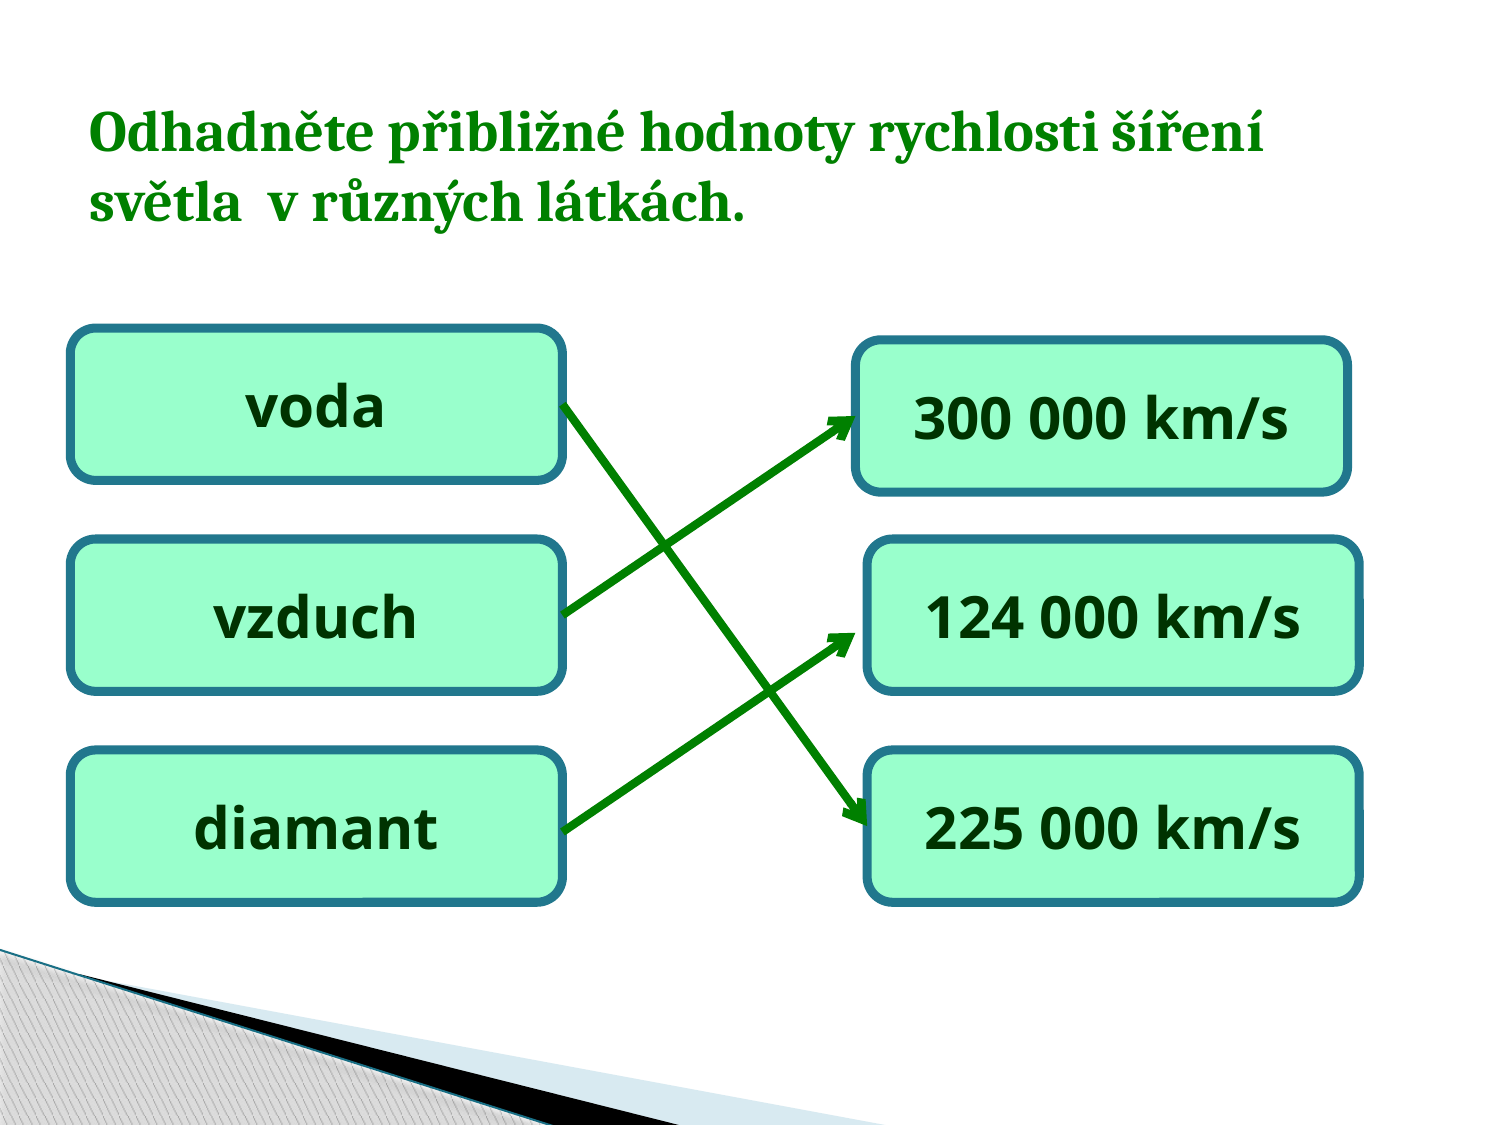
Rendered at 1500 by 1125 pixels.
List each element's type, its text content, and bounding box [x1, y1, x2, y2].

text_box voda [65, 323, 567, 485]
title Odhadněte přibližné hodnoty rychlosti šíření světla v různých látkách. [75, 45, 1425, 282]
text_box 300 000 km/s [850, 335, 1353, 497]
text_box vzduch [65, 534, 556, 696]
text_box 225 000 km/s [862, 745, 1364, 907]
text_box diamant [65, 745, 567, 907]
text_box 124 000 km/s [873, 534, 1364, 696]
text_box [562, 403, 868, 827]
